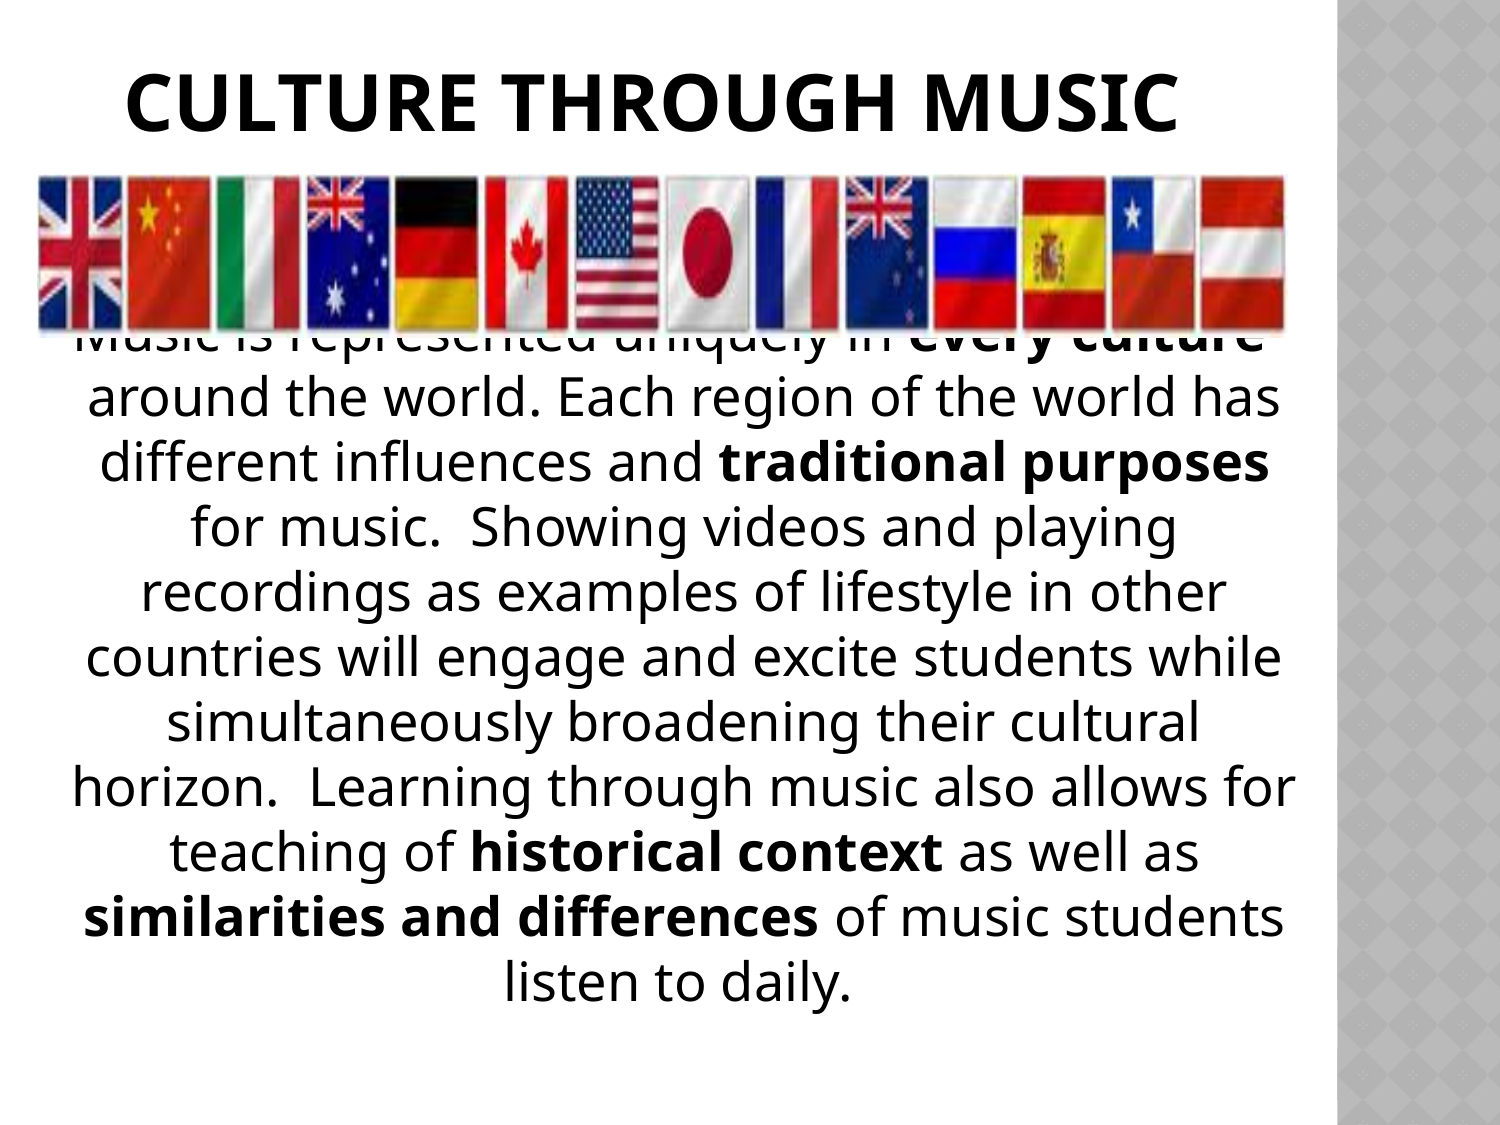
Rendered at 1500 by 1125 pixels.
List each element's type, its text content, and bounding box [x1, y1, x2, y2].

picture [37, 174, 1288, 338]
list Music is represented uniquely in every culture around the world. Each region of the world has different influences and traditional purposes for music. Showing videos and playing recordings as examples of lifestyle in other countries will engage and excite students while simultaneously broadening their cultural horizon. Learning through music also allows for teaching of historical context as well as similarities and differences of music students listen to daily. [0, 174, 1325, 1125]
title Culture through music [0, 52, 1325, 174]
